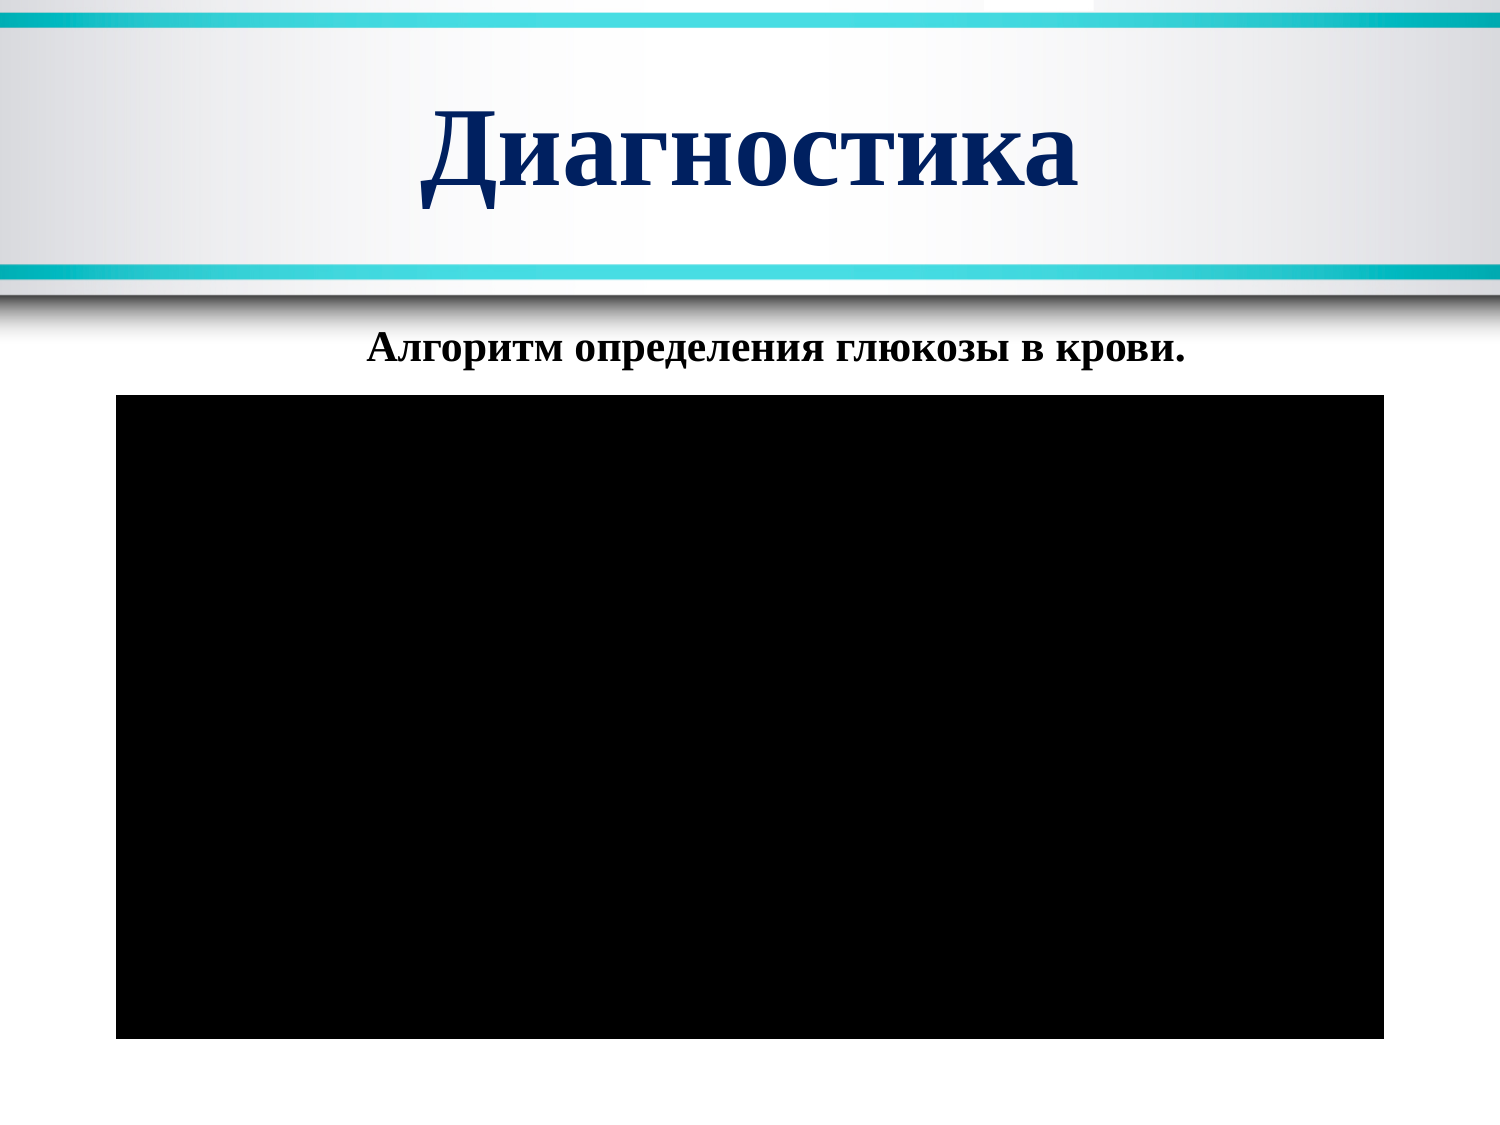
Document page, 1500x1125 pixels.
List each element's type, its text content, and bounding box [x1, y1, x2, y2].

picture [0, 0, 1500, 1125]
text_box Алгоритм определения глюкозы в крови. [103, 316, 1450, 389]
text_box Диагностика [103, 84, 1397, 215]
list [115, 394, 1385, 1040]
